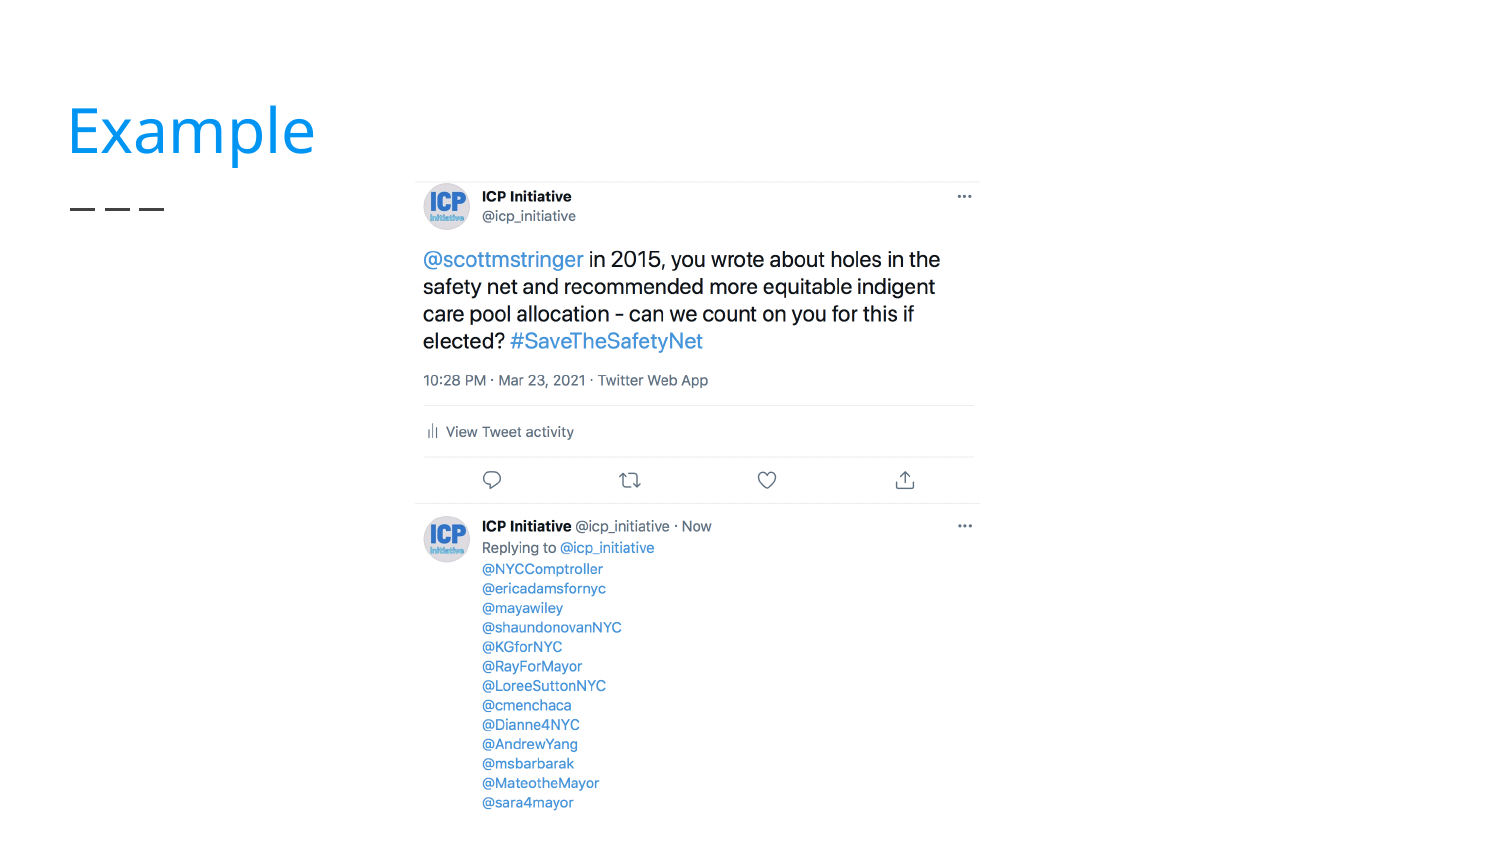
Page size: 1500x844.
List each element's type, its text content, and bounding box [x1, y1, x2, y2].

title Example [51, 61, 1449, 182]
picture [415, 181, 980, 819]
